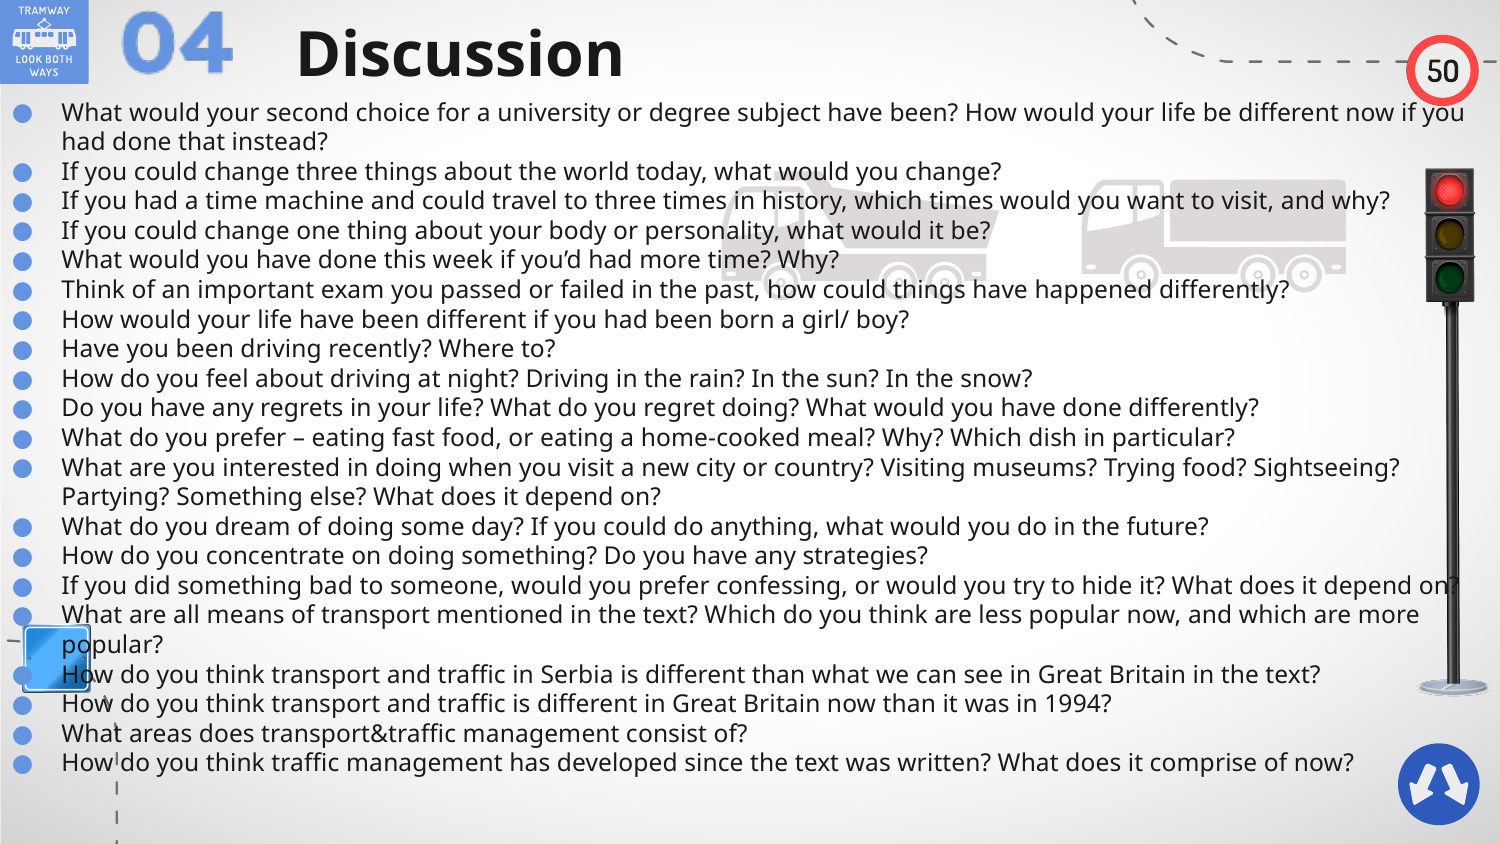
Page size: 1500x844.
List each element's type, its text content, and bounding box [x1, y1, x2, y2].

text_box What would your second choice for a university or degree subject have been? How would your life be different now if you had done that instead? If you could change three things about the world today, what would you change? If you had a time machine and could travel to three times in history, which times would you want to visit, and why? If you could change one thing about your body or personality, what would it be? What would you have done this week if you’d had more time? Why? Think of an important exam you passed or failed in the past, how could things have happened differently? How would your life have been different if you had been born a girl/ boy? Have you been driving recently? Where to? How do you feel about driving at night? Driving in the rain? In the sun? In the snow? Do you have any regrets in your life? What do you regret doing? What would you have done differently? What do you prefer – eating fast food, or eating a home-cooked meal? Why? Which dish in particular? What are you interested in doing when you visit a new city or country? Visiting museums? Trying food? Sightseeing? Partying? Something else? What does it depend on? What do you dream of doing some day? If you could do anything, what would you do in the future? How do you concentrate on doing something? Do you have any strategies? If you did something bad to someone, would you prefer confessing, or would you try to hide it? What does it depend on? What are all means of transport mentioned in the text? Which do you think are less popular now, and which are more popular? How do you think transport and traffic in Serbia is different than what we can see in Great Britain in the text? How do you think transport and traffic is different in Great Britain now than it was in 1994? What areas does transport&traffic management consist of? How do you think traffic management has developed since the text was written? What does it comprise of now? [0, 81, 1491, 821]
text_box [1406, 34, 1480, 107]
picture [0, 94, 1500, 844]
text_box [1397, 743, 1480, 826]
picture [66, 0, 302, 147]
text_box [0, 0, 61, 85]
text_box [721, 171, 1000, 301]
title Discussion [306, 0, 1500, 94]
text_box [1081, 179, 1347, 293]
